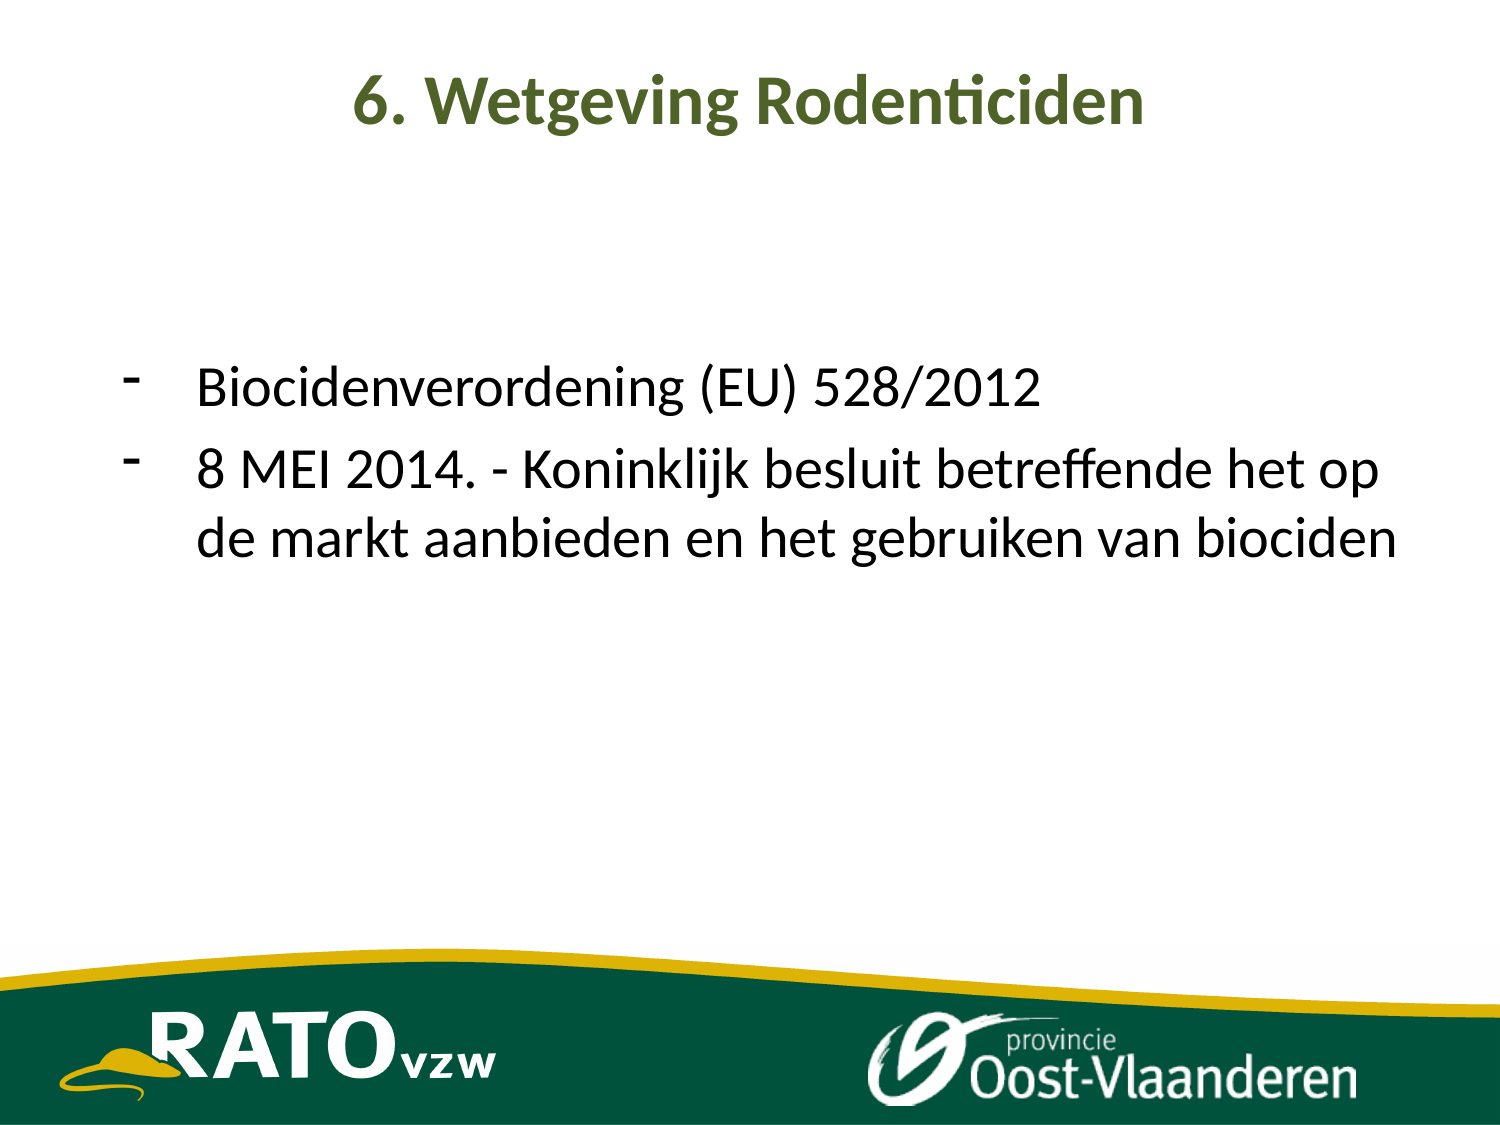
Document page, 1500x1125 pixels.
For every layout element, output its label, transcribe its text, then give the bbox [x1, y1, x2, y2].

picture [0, 943, 1500, 1125]
list Biocidenverordening (EU) 528/2012 8 MEI 2014. - Koninklijk besluit betreffende het op de markt aanbieden en het gebruiken van biociden [41, 278, 1414, 1012]
title 6. Wetgeving Rodenticiden [75, 45, 1425, 233]
